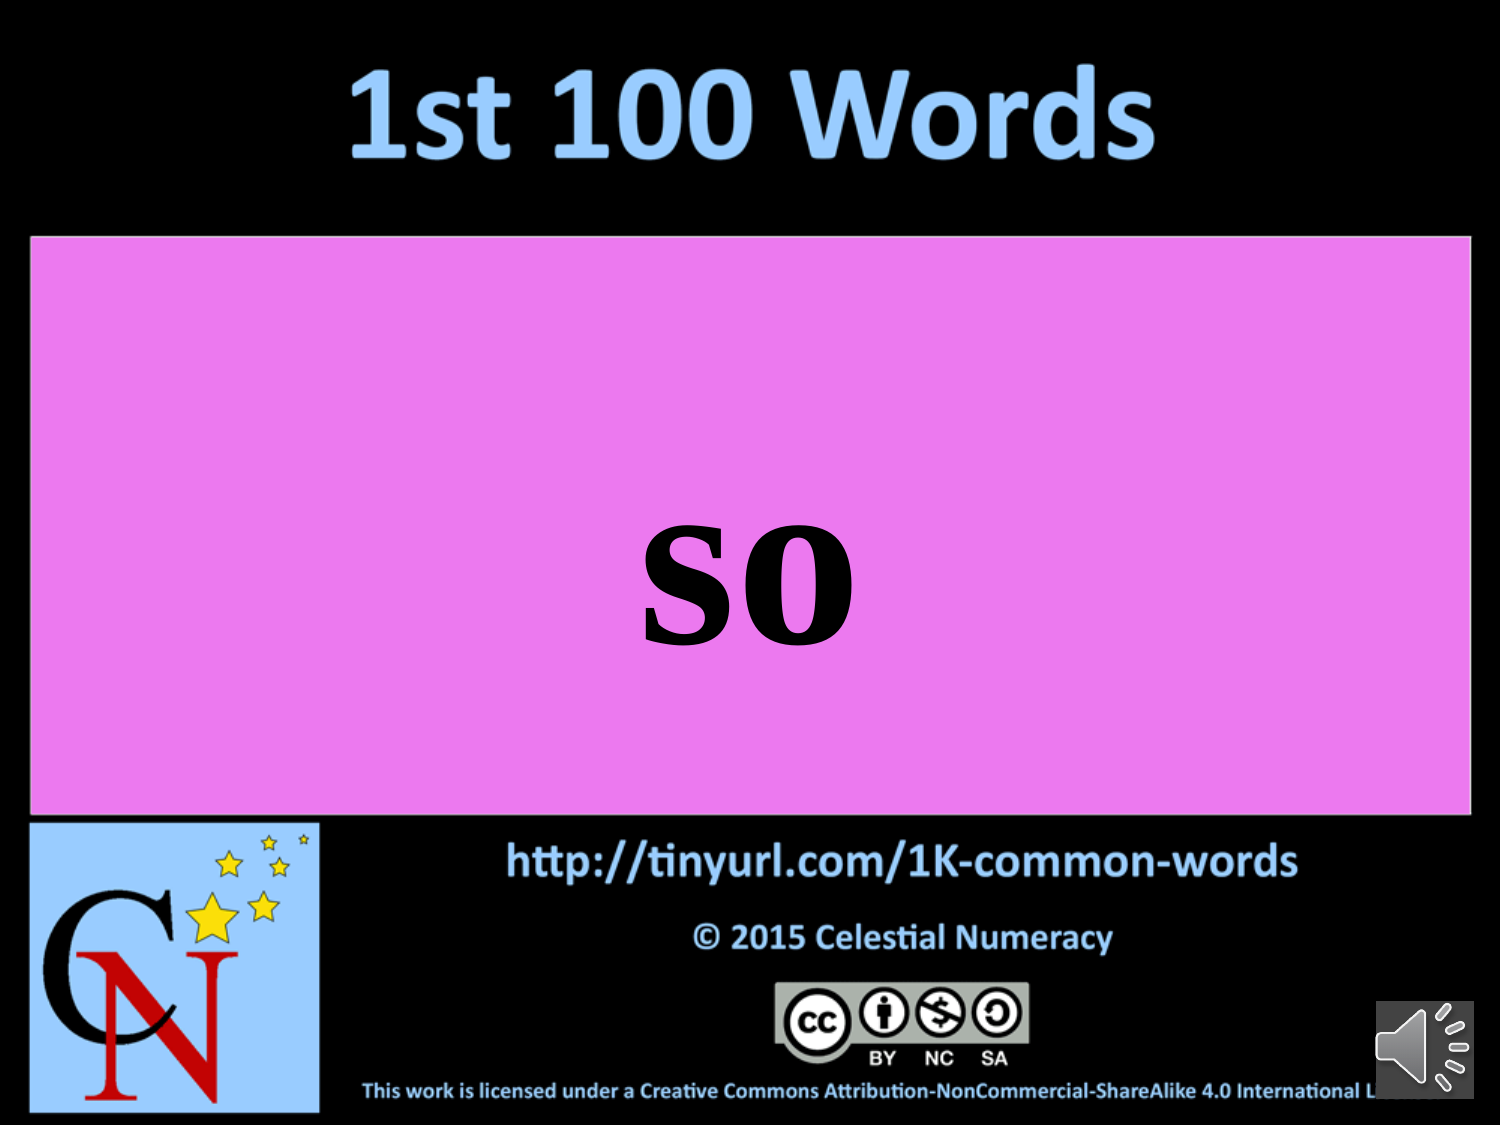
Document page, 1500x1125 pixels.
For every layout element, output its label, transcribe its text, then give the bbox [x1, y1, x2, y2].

picture [0, 0, 1500, 1125]
title so [36, 453, 1464, 672]
